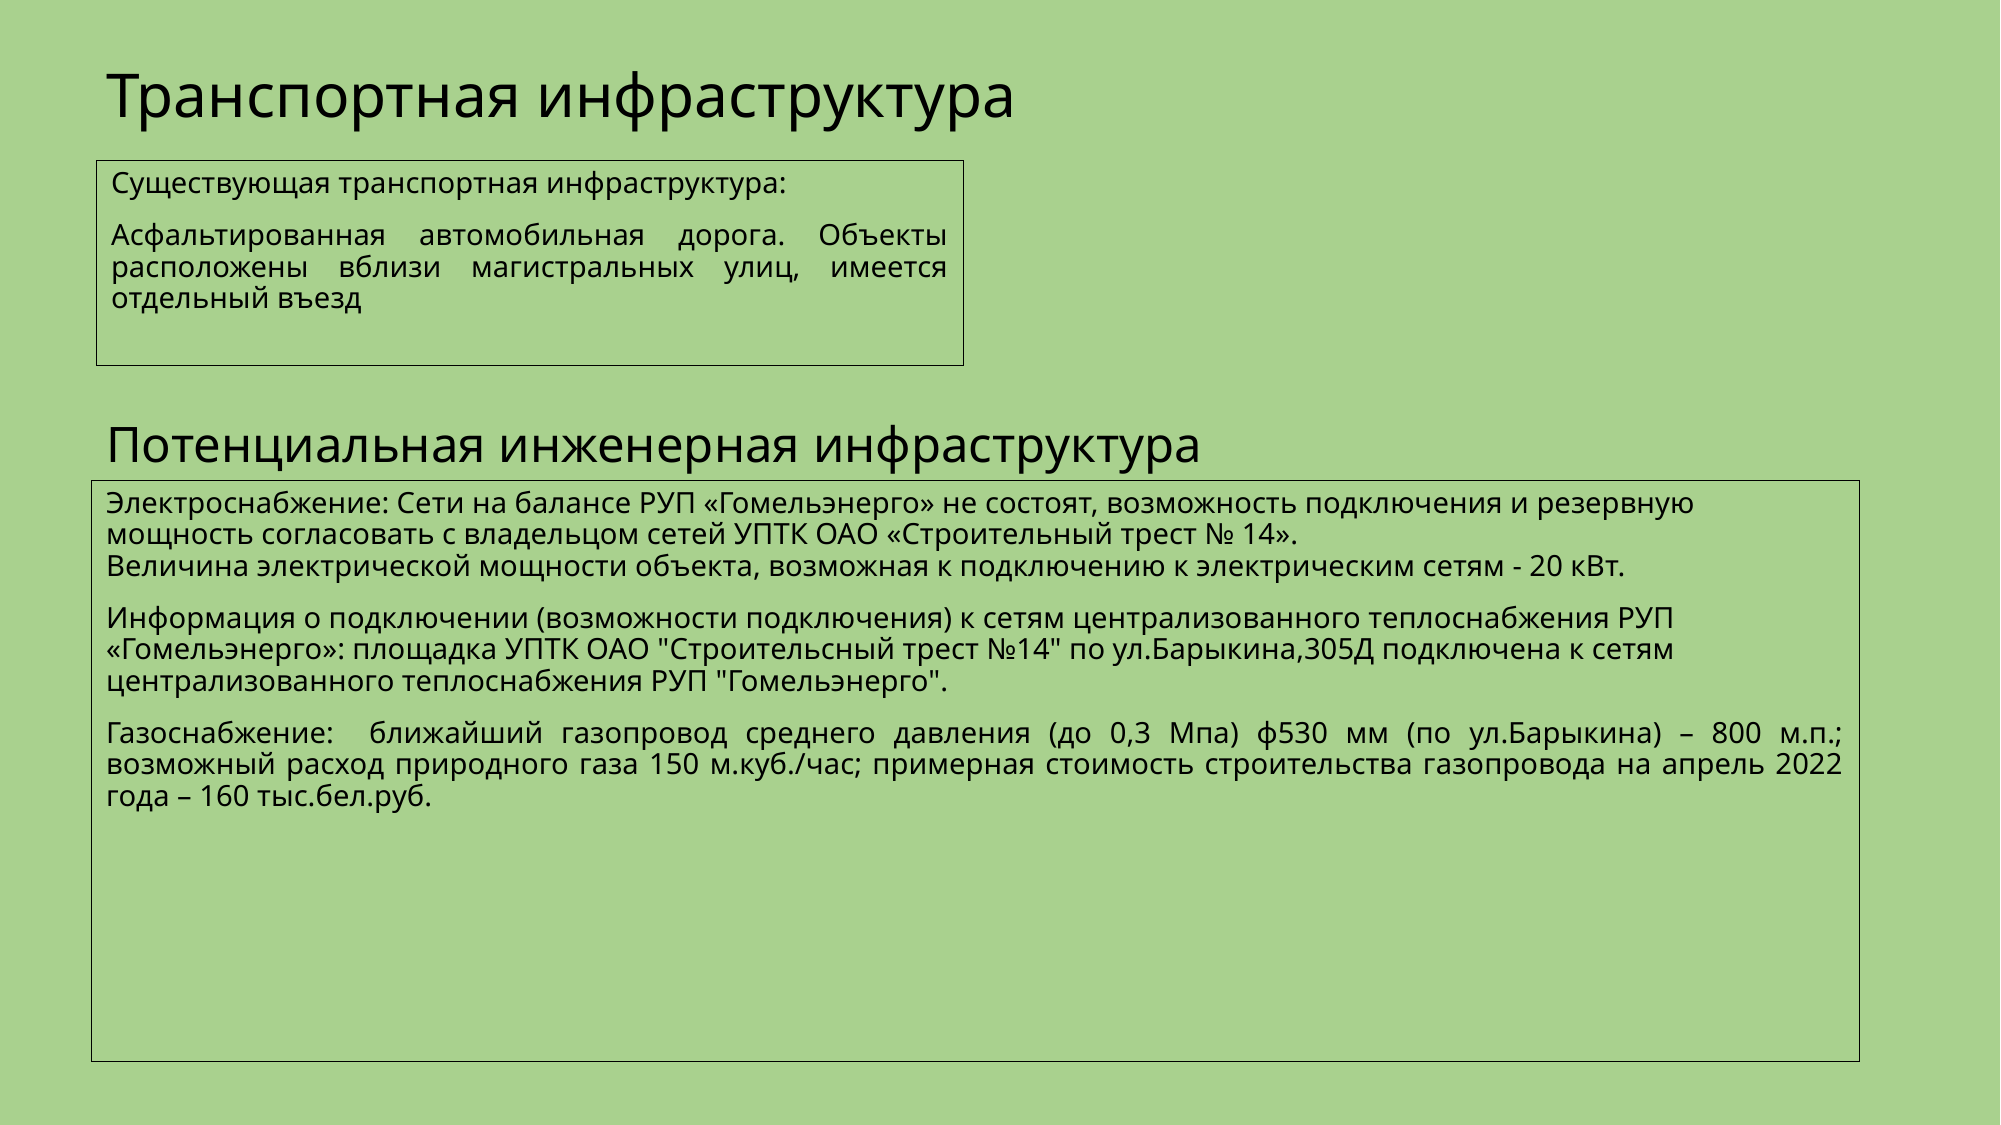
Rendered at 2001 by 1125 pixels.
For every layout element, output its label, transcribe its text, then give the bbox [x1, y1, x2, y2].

text_box Электроснабжение: Сети на балансе РУП «Гомельэнерго» не состоят, возможность подключения и резервную мощность согласовать с владельцом сетей УПТК ОАО «Строительный трест № 14». Величина электрической мощности объекта, возможная к подключению к электрическим сетям - 20 кВт. Информация о подключении (возможности подключения) к сетям централизованного теплоснабжения РУП «Гомельэнерго»: площадка УПТК ОАО "Строительсный трест №14" по ул.Барыкина,305Д подключена к сетям централизованного теплоснабжения РУП "Гомельэнерго". Газоснабжение: ближайший газопровод среднего давления (до 0,3 Мпа) ф530 мм (по ул.Барыкина) – 800 м.п.; возможный расход природного газа 150 м.куб./час; примерная стоимость строительства газопровода на апрель 2022 года – 160 тыс.бел.руб. [91, 480, 1860, 1062]
title Транспортная инфраструктура [91, 34, 1817, 161]
list Существующая транспортная инфраструктура: Асфальтированная автомобильная дорога. Объекты расположены вблизи магистральных улиц, имеется отдельный въезд [96, 160, 964, 354]
text_box Потенциальная инженерная инфраструктура [91, 354, 1817, 480]
